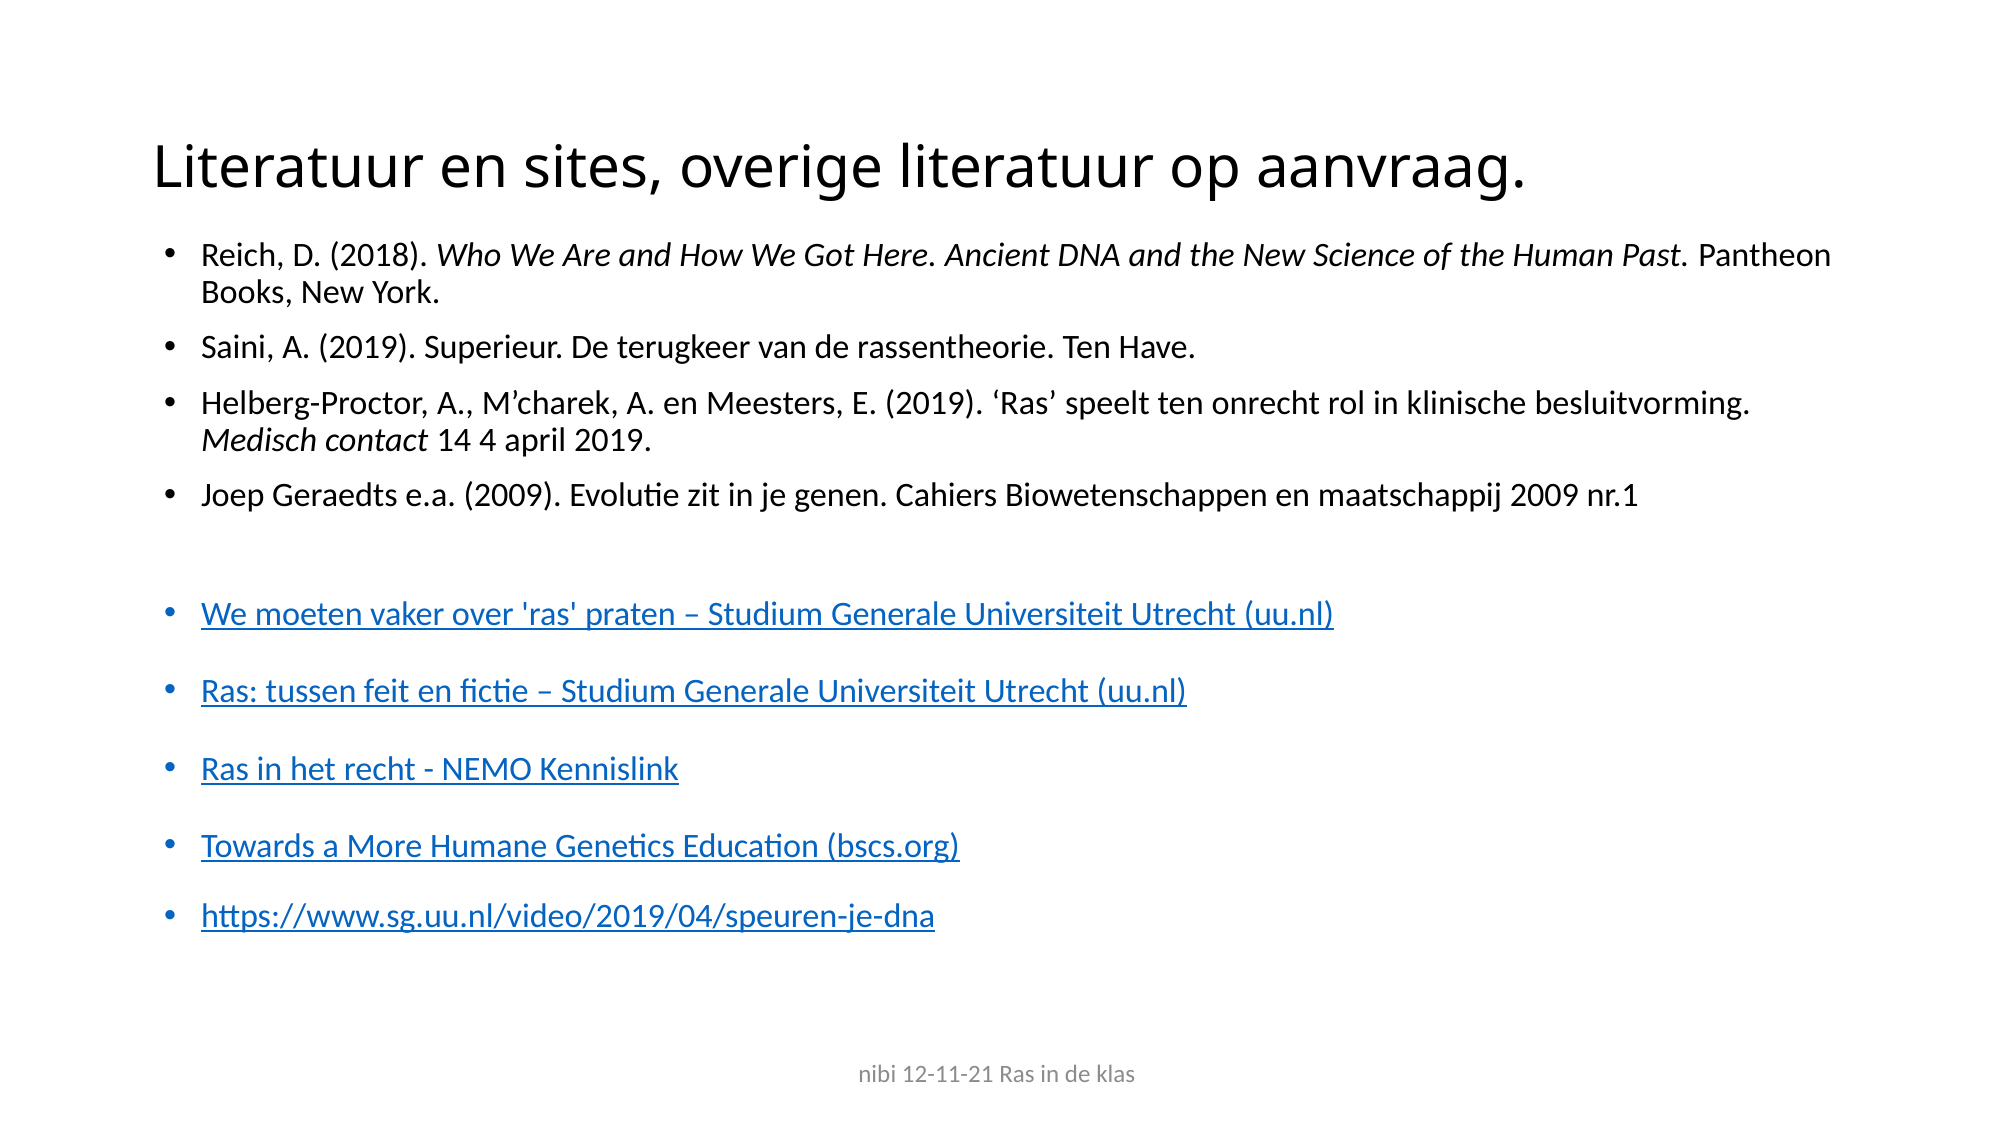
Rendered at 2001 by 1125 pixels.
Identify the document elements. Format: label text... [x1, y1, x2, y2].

list Reich, D. (2018). Who We Are and How We Got Here. Ancient DNA and the New Science of the Human Past. Pantheon Books, New York. Saini, A. (2019). Superieur. De terugkeer van de rassentheorie. Ten Have. Helberg-Proctor, A., M’charek, A. en Meesters, E. (2019). ‘Ras’ speelt ten onrecht rol in klinische besluitvorming. Medisch contact 14 4 april 2019. Joep Geraedts e.a. (2009). Evolutie zit in je genen. Cahiers Biowetenschappen en maatschappij 2009 nr.1 We moeten vaker over 'ras' praten – Studium Generale Universiteit Utrecht (uu.nl) Ras: tussen feit en fictie – Studium Generale Universiteit Utrecht (uu.nl) Ras in het recht - NEMO Kennislink Towards a More Humane Genetics Education (bscs.org) https://www.sg.uu.nl/video/2019/04/speuren-je-dna [149, 229, 1875, 944]
footer nibi 12-11-21 Ras in de klas [662, 1042, 1338, 1103]
title Literatuur en sites, overige literatuur op aanvraag. [137, 59, 1863, 278]
